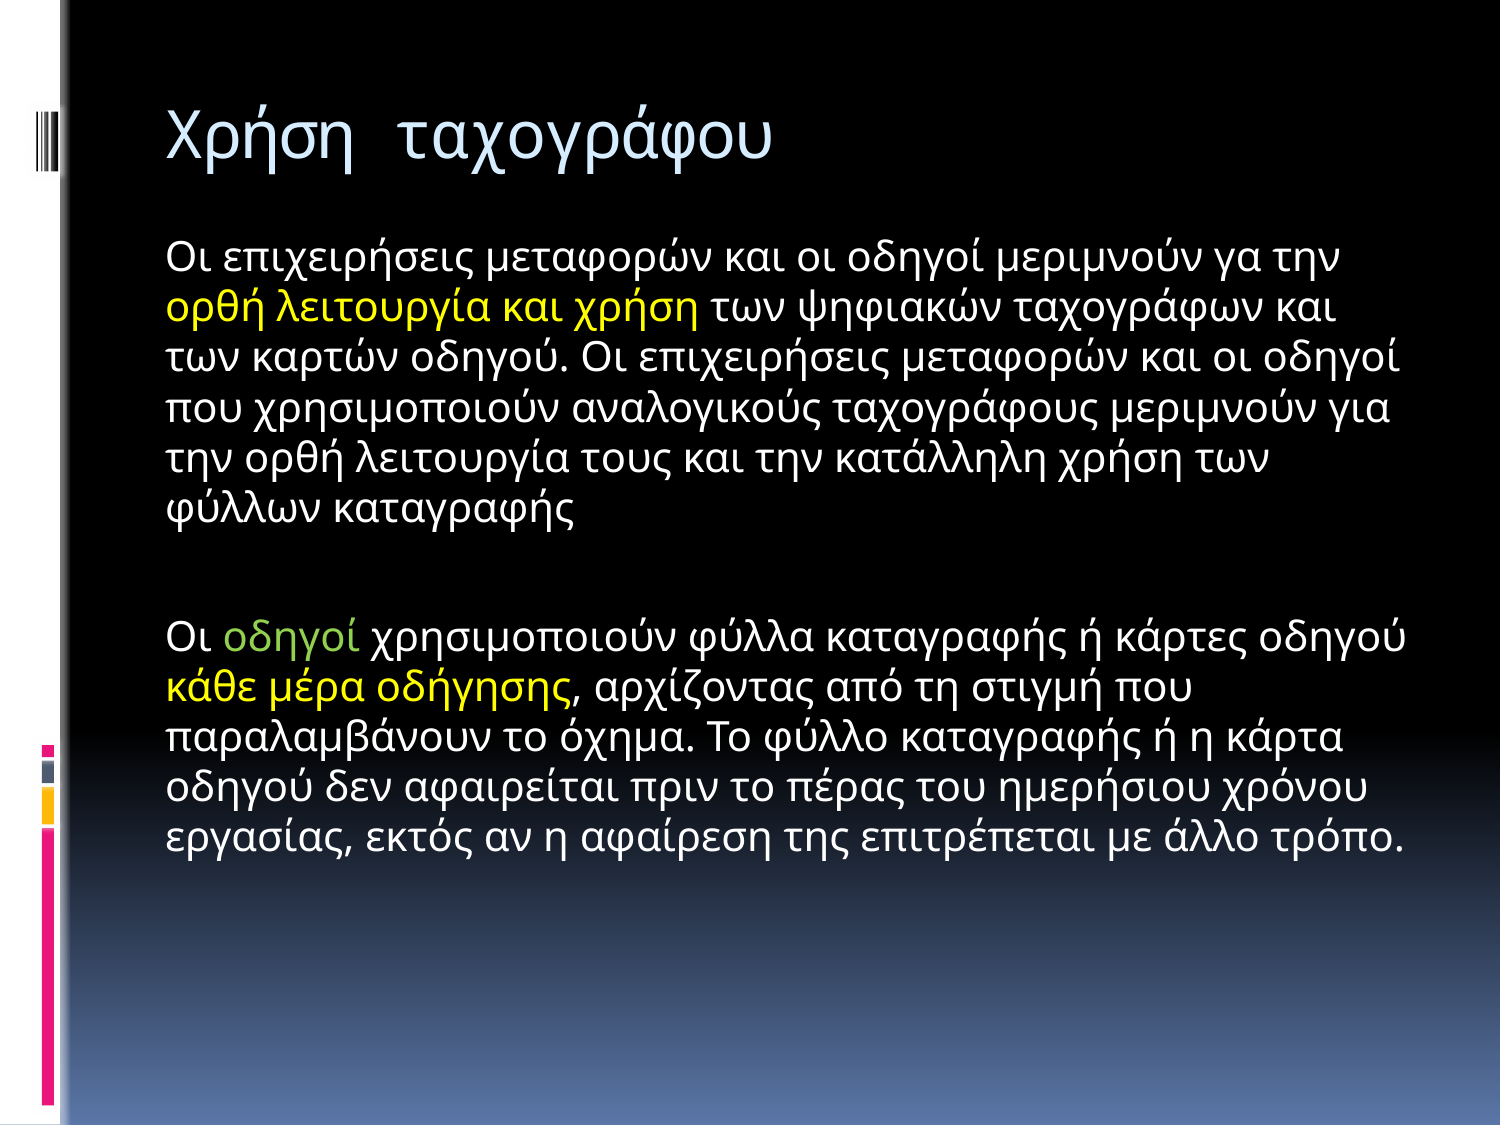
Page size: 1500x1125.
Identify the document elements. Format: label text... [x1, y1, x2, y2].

title Χρήση ταχογράφου [150, 83, 1425, 222]
list Οι επιχειρήσεις μεταφορών και οι οδηγοί μεριμνούν γα την ορθή λειτουργία και χρήση των ψηφιακών ταχογράφων και των καρτών οδηγού. Οι επιχειρήσεις μεταφορών και οι οδηγοί που χρησιμοποιούν αναλογικούς ταχογράφους μεριμνούν για την ορθή λειτουργία τους και την κατάλληλη χρήση των φύλλων καταγραφής Οι οδηγοί χρησιμοποιούν φύλλα καταγραφής ή κάρτες οδηγού κάθε μέρα οδήγησης, αρχίζοντας από τη στιγμή που παραλαμβάνουν το όχημα. Το φύλλο καταγραφής ή η κάρτα οδηγού δεν αφαιρείται πριν το πέρας του ημερήσιου χρόνου εργασίας, εκτός αν η αφαίρεση της επιτρέπεται με άλλο τρόπο. [150, 222, 1425, 1043]
